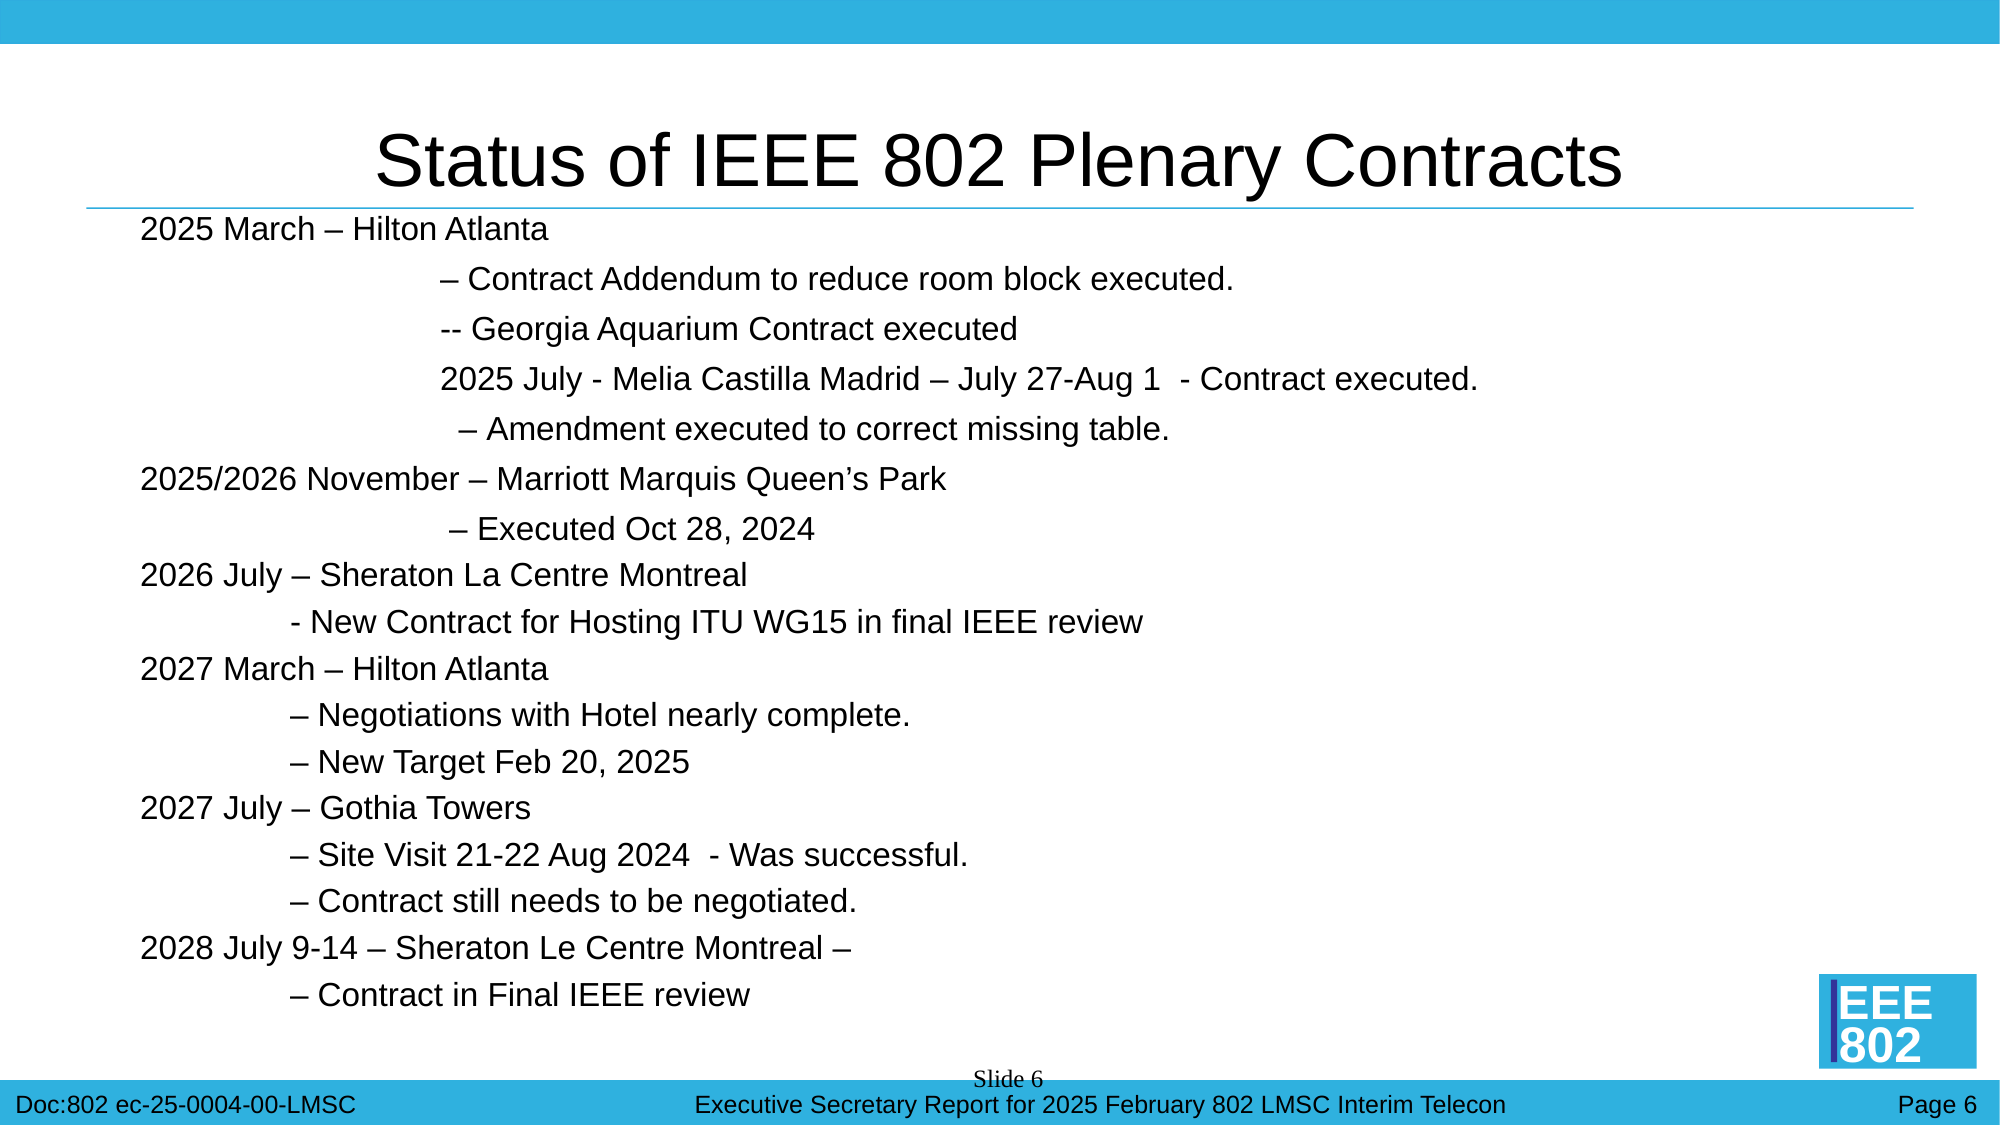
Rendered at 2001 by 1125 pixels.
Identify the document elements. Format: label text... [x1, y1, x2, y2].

slide_number Slide 6 [950, 1062, 1066, 1122]
title Status of IEEE 802 Plenary Contracts [150, 112, 1850, 200]
list 2025 March – Hilton Atlanta – Contract Addendum to reduce room block executed. -- Georgia Aquarium Contract executed 2025 July - Melia Castilla Madrid – July 27-Aug 1 - Contract executed. – Amendment executed to correct missing table. 2025/2026 November – Marriott Marquis Queen’s Park – Executed Oct 28, 2024 2026 July – Sheraton La Centre Montreal - New Contract for Hosting ITU WG15 in final IEEE review 2027 March – Hilton Atlanta – Negotiations with Hotel nearly complete. – New Target Feb 20, 2025 2027 July – Gothia Towers – Site Visit 21-22 Aug 2024 - Was successful. – Contract still needs to be negotiated. 2028 July 9-14 – Sheraton Le Centre Montreal – – Contract in Final IEEE review [125, 200, 1825, 1063]
